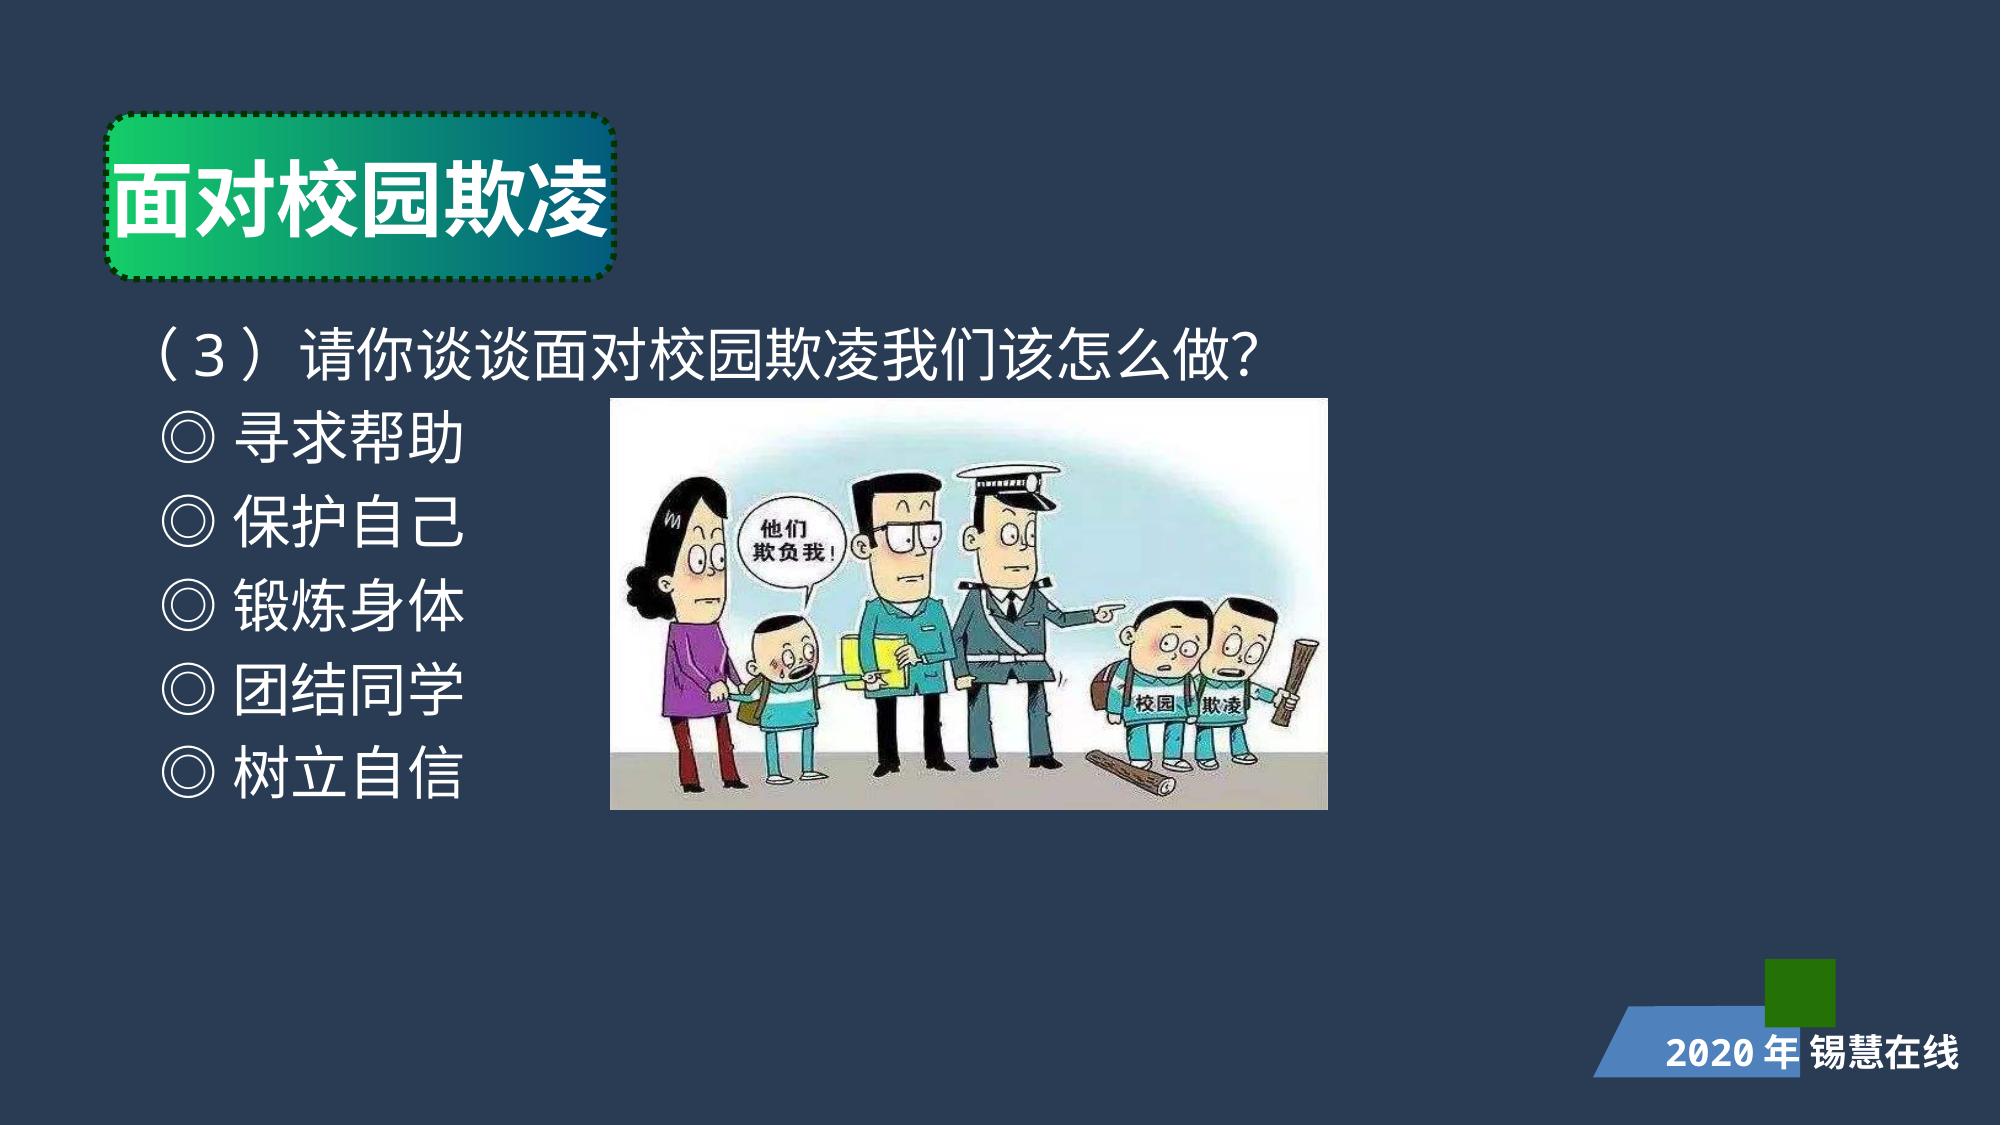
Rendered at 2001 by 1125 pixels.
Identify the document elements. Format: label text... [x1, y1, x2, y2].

text_box （3）请你谈谈面对校园欺凌我们该怎么做？ ◎寻求帮助 ◎保护自己 ◎锻炼身体 ◎团结同学 ◎树立自信 [106, 318, 1832, 867]
picture [609, 398, 1328, 810]
text_box 面对校园欺凌 [106, 113, 614, 280]
